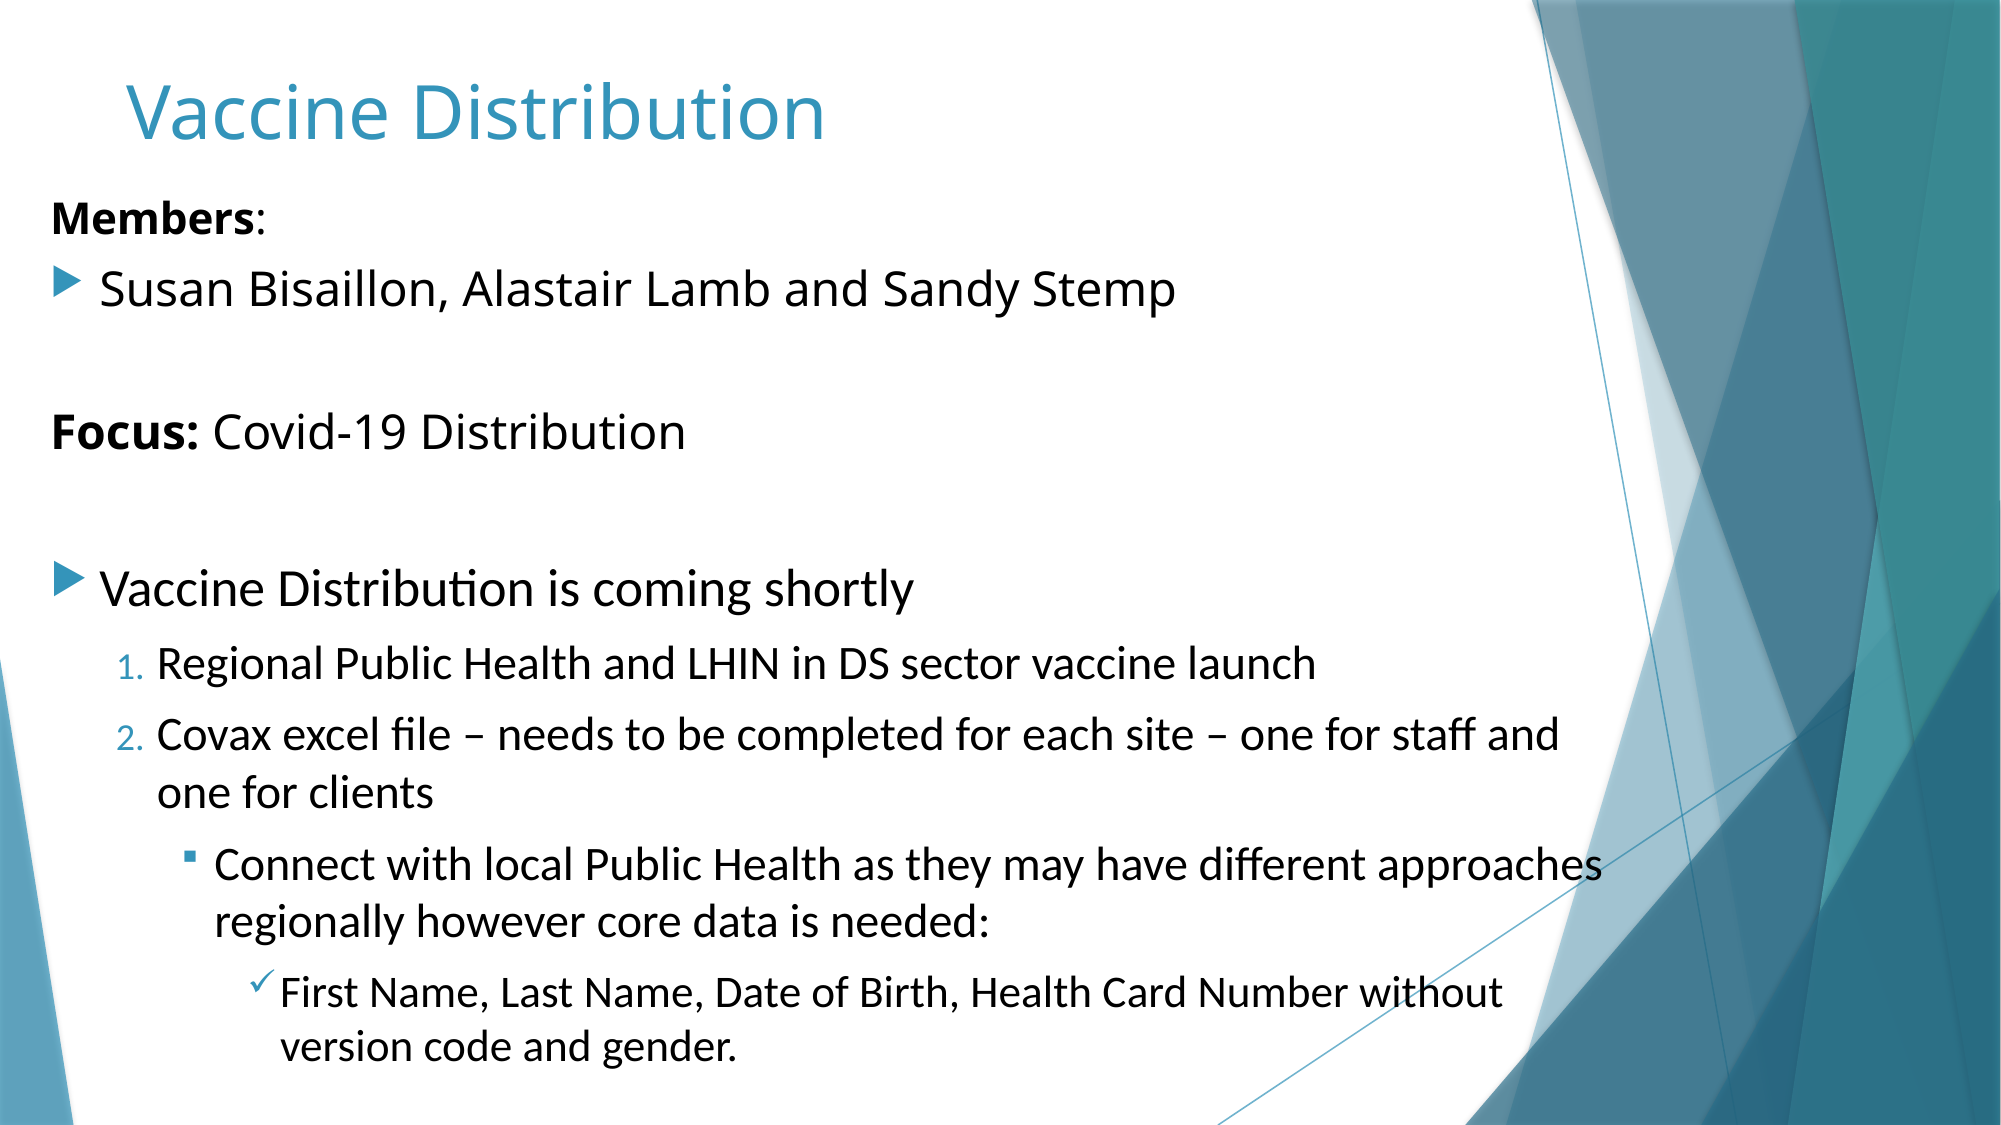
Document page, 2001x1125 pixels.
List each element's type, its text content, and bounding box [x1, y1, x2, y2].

list Members: Susan Bisaillon, Alastair Lamb and Sandy Stemp Focus: Covid-19 Distribution Vaccine Distribution is coming shortly Regional Public Health and LHIN in DS sector vaccine launch Covax excel file – needs to be completed for each site – one for staff and one for clients Connect with local Public Health as they may have different approaches regionally however core data is needed: First Name, Last Name, Date of Birth, Health Card Number without version code and gender. [34, 183, 1630, 1079]
title Vaccine Distribution [111, 56, 1522, 183]
